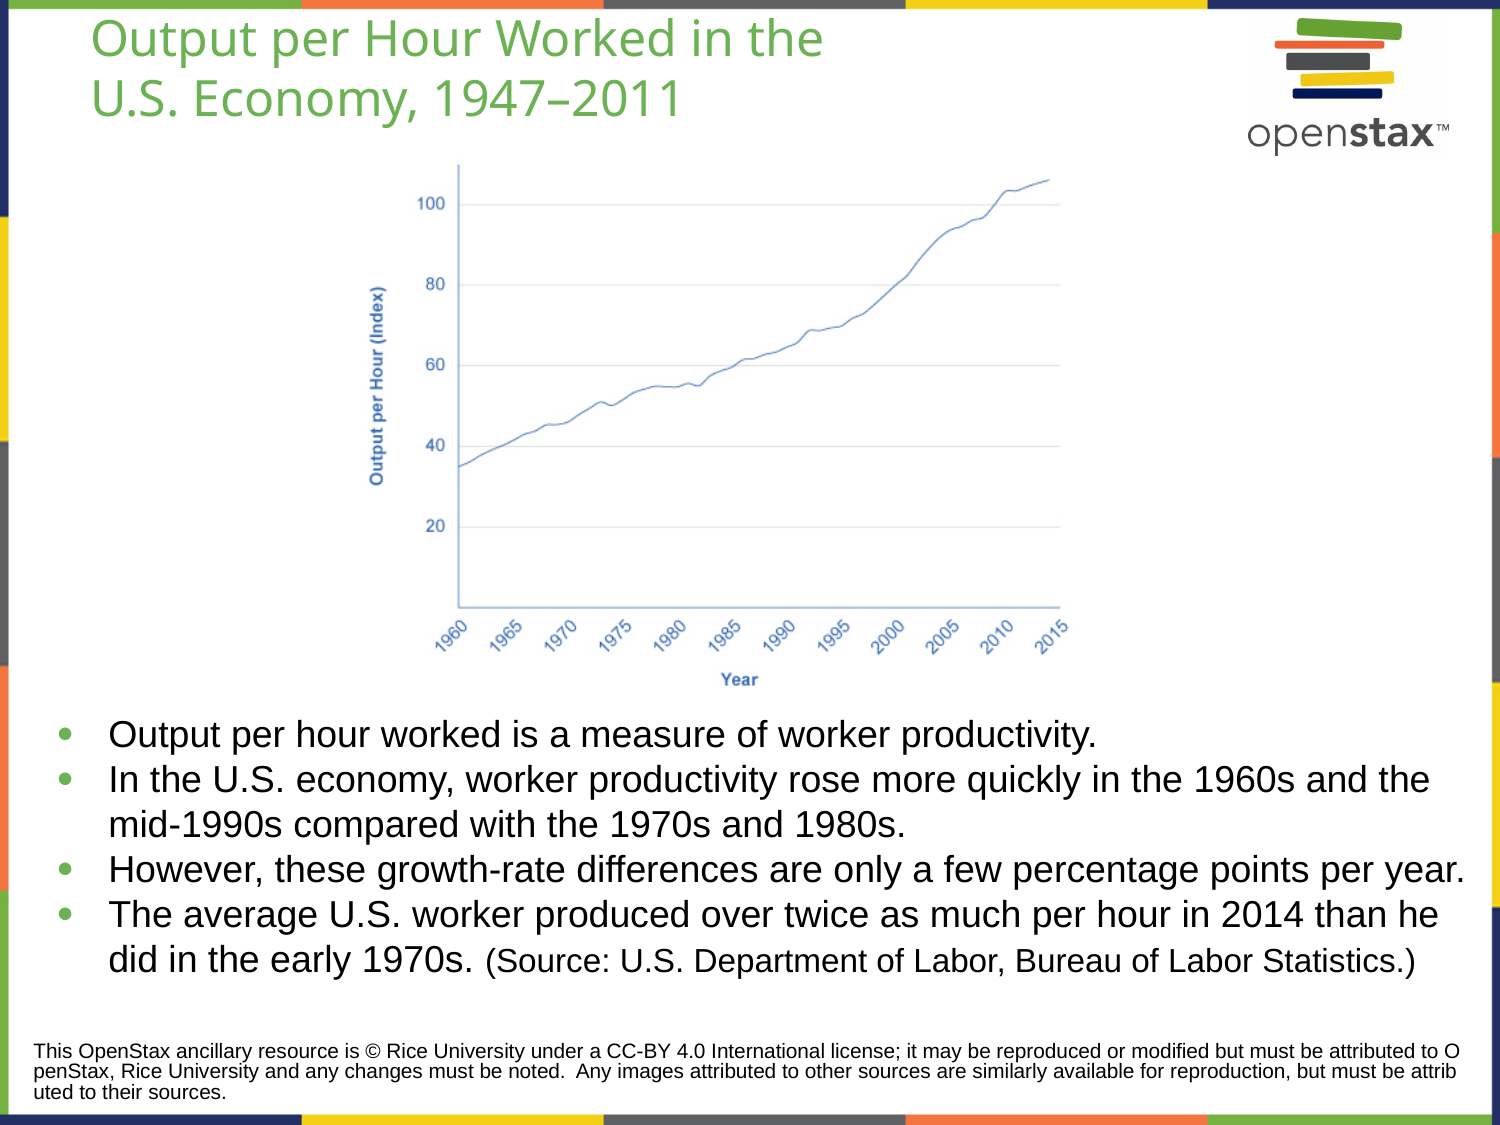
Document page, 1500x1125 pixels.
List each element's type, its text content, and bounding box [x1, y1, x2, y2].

list Output per hour worked is a measure of worker productivity. In the U.S. economy, worker productivity rose more quickly in the 1960s and the mid-1990s compared with the 1970s and 1980s. However, these growth-rate differences are only a few percentage points per year. The average U.S. worker produced over twice as much per hour in 2014 than he did in the early 1970s. (Source: U.S. Department of Labor, Bureau of Labor Statistics.) [18, 1065, 1483, 1083]
picture [0, 0, 1500, 1125]
footer This OpenStax ancillary resource is © Rice University under a CC-BY 4.0 International license; it may be reproduced or modified but must be attributed to OpenStax, Rice University and any changes must be noted. Any images attributed to other sources are similarly available for reproduction, but must be attributed to their sources. [18, 1022, 1483, 1065]
title Output per Hour Worked in the U.S. Economy, 1947–2011 [75, 26, 1243, 135]
list Output per hour worked is a measure of worker productivity. In the U.S. economy, worker productivity rose more quickly in the 1960s and the mid-1990s compared with the 1970s and 1980s. However, these growth-rate differences are only a few percentage points per year. The average U.S. worker produced over twice as much per hour in 2014 than he did in the early 1970s. (Source: U.S. Department of Labor, Bureau of Labor Statistics.) [18, 702, 1483, 1022]
